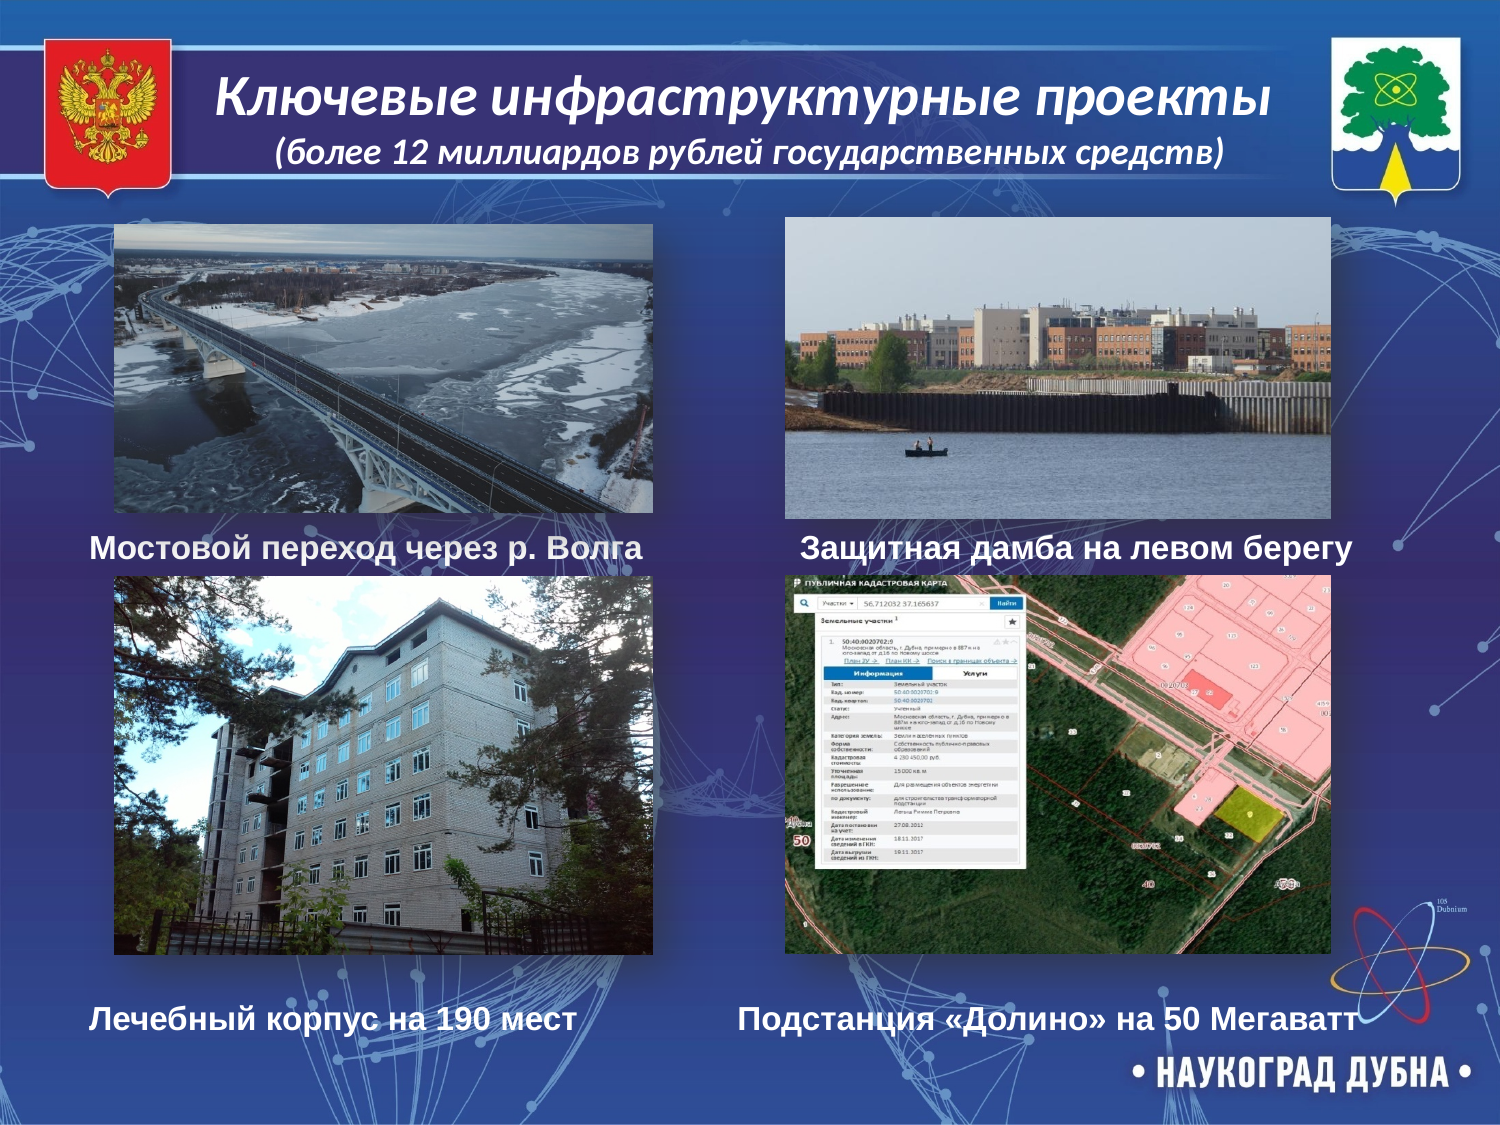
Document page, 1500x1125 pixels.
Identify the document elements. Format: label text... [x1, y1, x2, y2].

text_box Лечебный корпус на 190 мест [74, 989, 719, 1045]
text_box Защитная дамба на левом берегу [785, 518, 1430, 574]
text_box Мостовой переход через р. Волга [74, 518, 719, 574]
title Ключевые инфраструктурные проекты (более 12 миллиардов рублей государственных средств) [75, 45, 1425, 185]
text_box Подстанция «Долино» на 50 Мегаватт [722, 989, 1403, 1045]
picture [0, 0, 1500, 1125]
